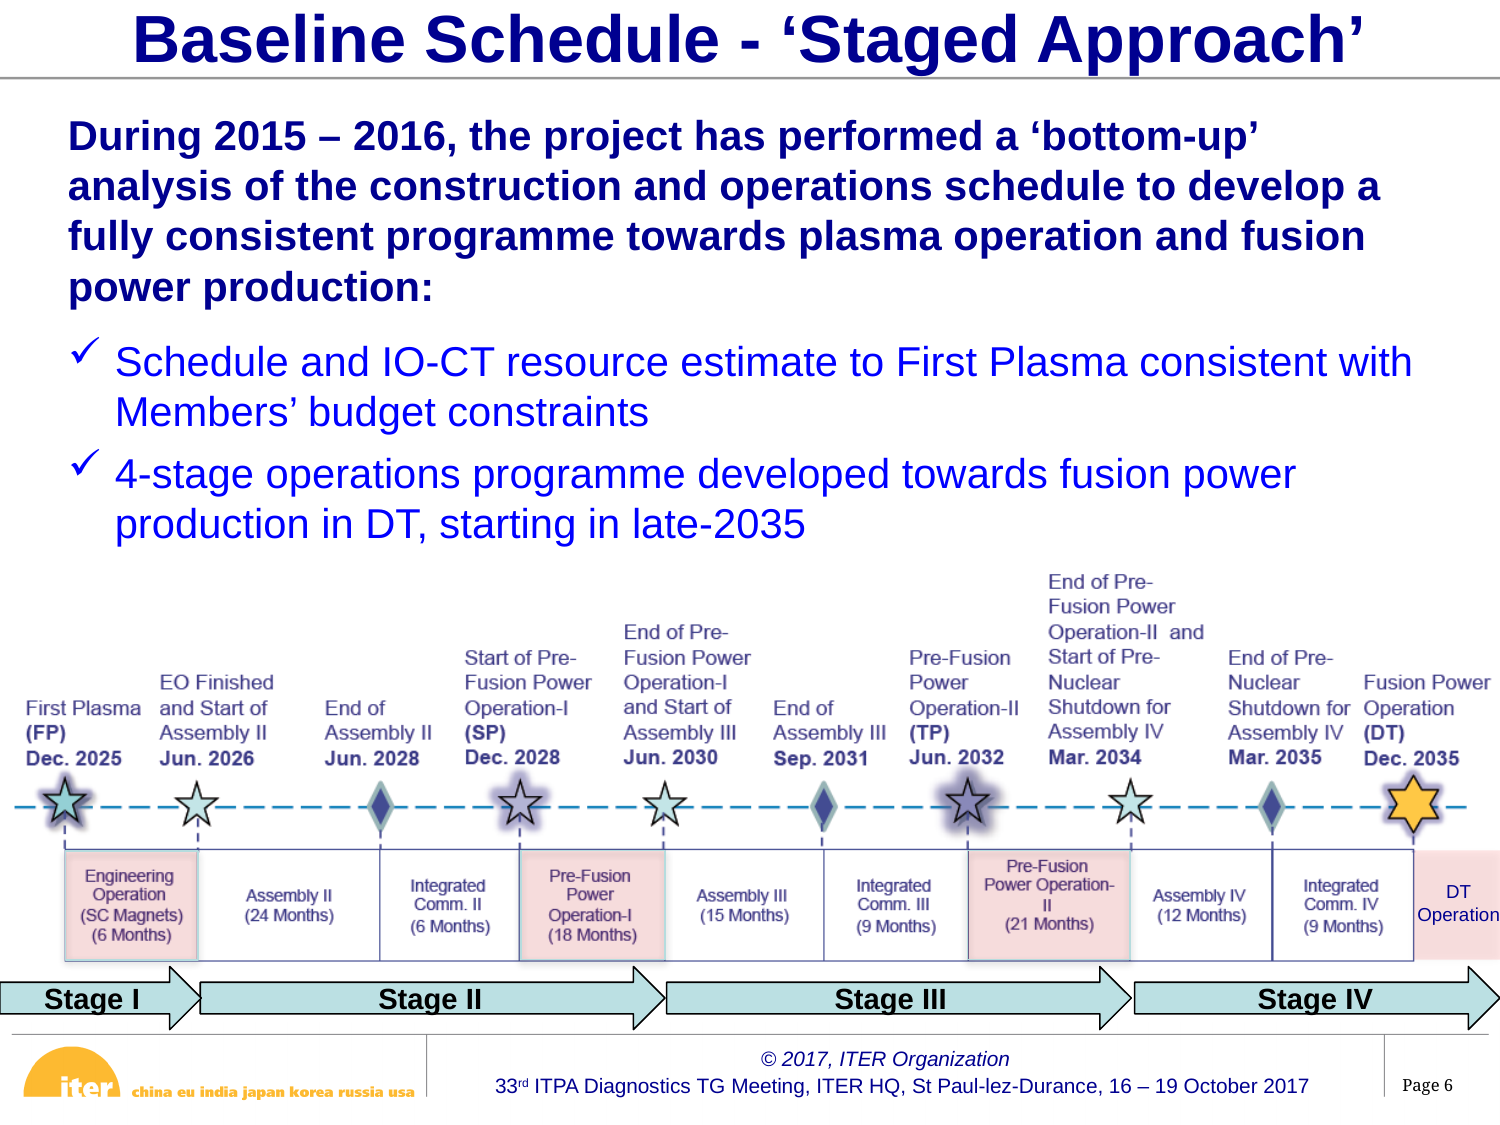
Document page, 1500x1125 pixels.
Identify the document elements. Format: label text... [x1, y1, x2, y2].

text_box [666, 983, 819, 1014]
text_box During 2015 – 2016, the project has performed a ‘bottom-up’ analysis of the construction and operations schedule to develop a fully consistent programme towards plasma operation and fusion power production: Schedule and IO-CT resource estimate to First Plasma consistent with Members’ budget constraints 4-stage operations programme developed towards fusion power production in DT, starting in late-2035 [53, 101, 1441, 555]
text_box [1413, 983, 1500, 1030]
text_box [200, 983, 363, 1014]
picture [0, 1022, 1500, 1125]
text_box Stage II [363, 983, 534, 1023]
text_box [0, 982, 29, 1014]
text_box Stage IV [1242, 983, 1413, 1023]
text_box [1134, 983, 1242, 1014]
text_box [990, 983, 1132, 1030]
text_box Baseline Schedule - ‘Staged Approach’ [27, 4, 1473, 68]
text_box Stage I [29, 983, 160, 1023]
text_box [534, 983, 666, 1030]
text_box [0, 562, 1500, 974]
text_box Stage III [819, 983, 990, 1023]
text_box [160, 983, 202, 1030]
